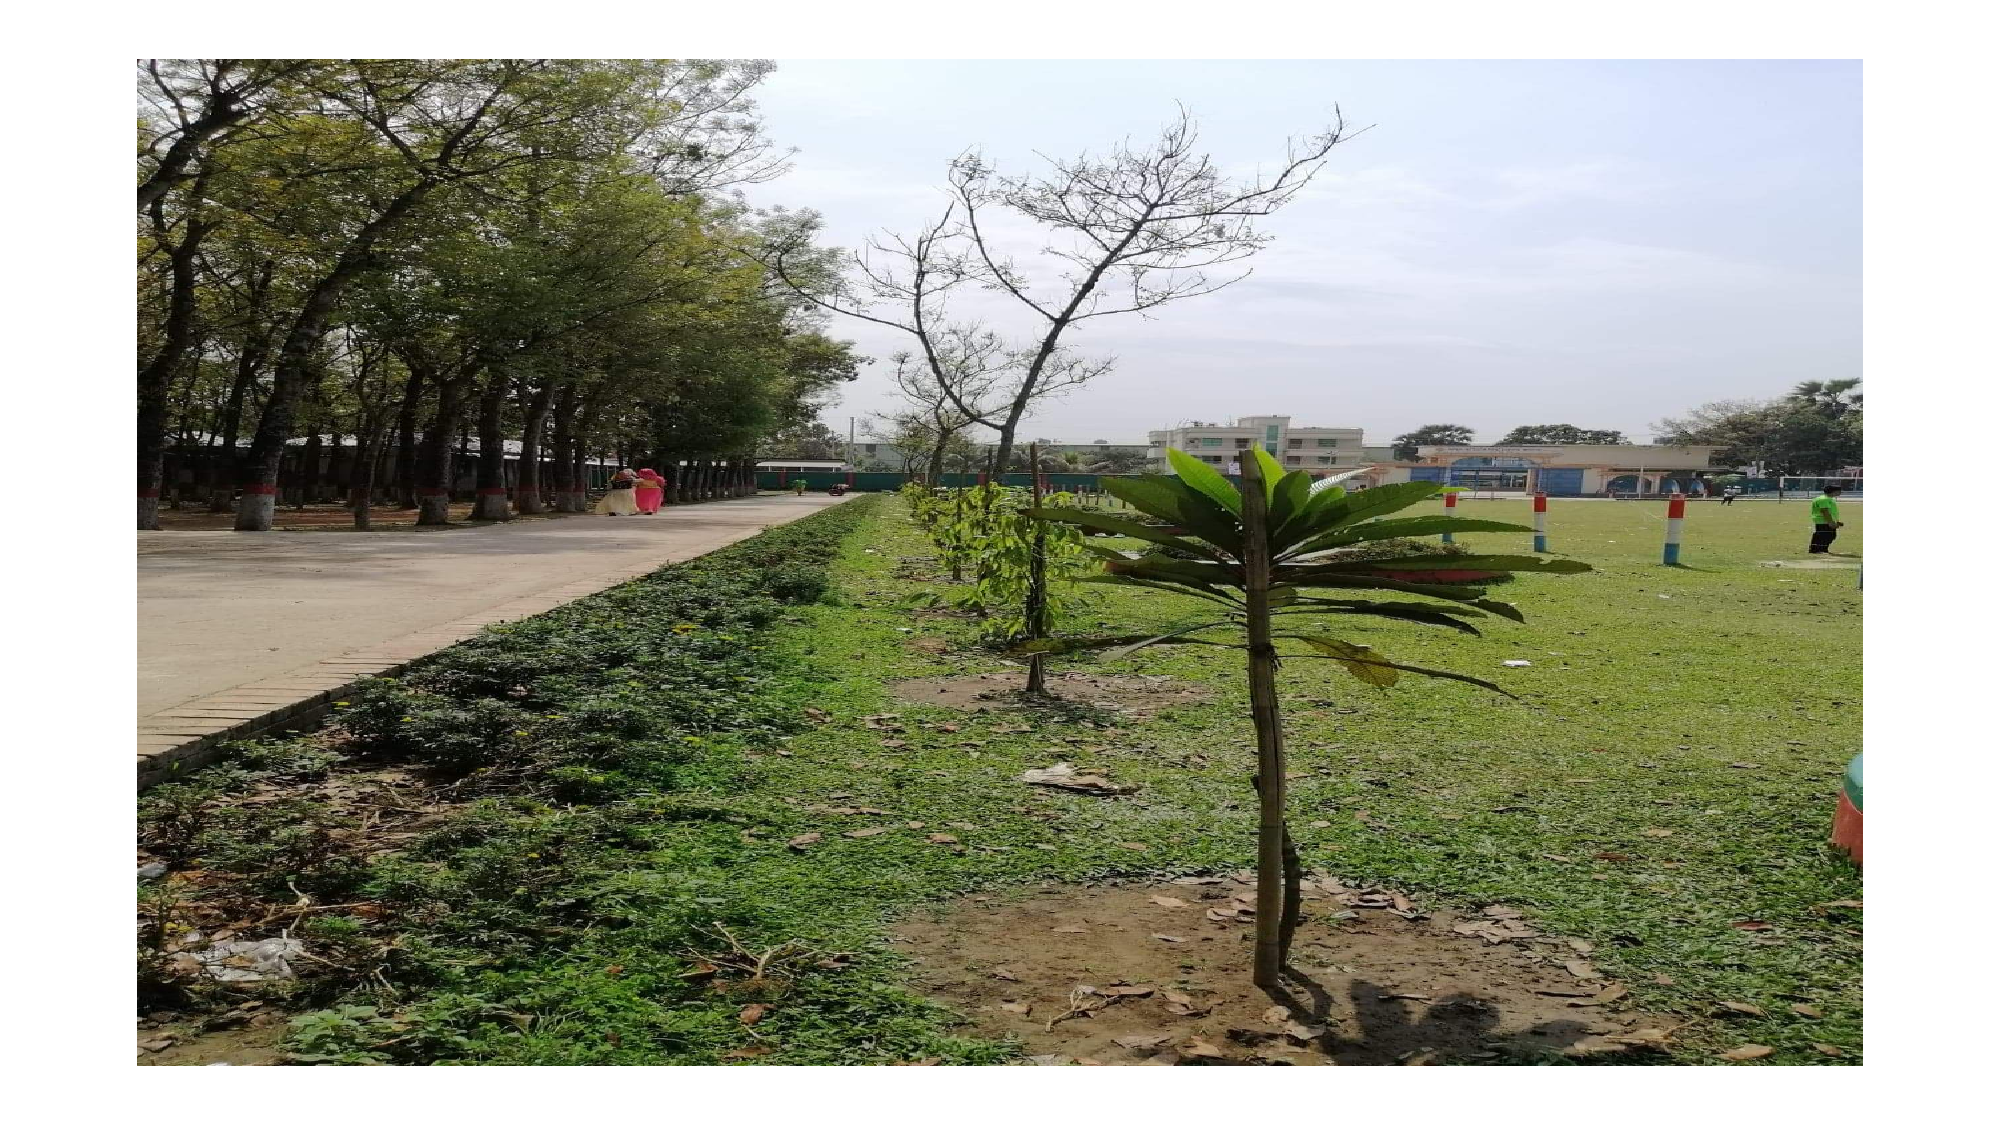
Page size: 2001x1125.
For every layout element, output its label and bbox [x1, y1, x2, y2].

picture [137, 59, 1863, 1066]
